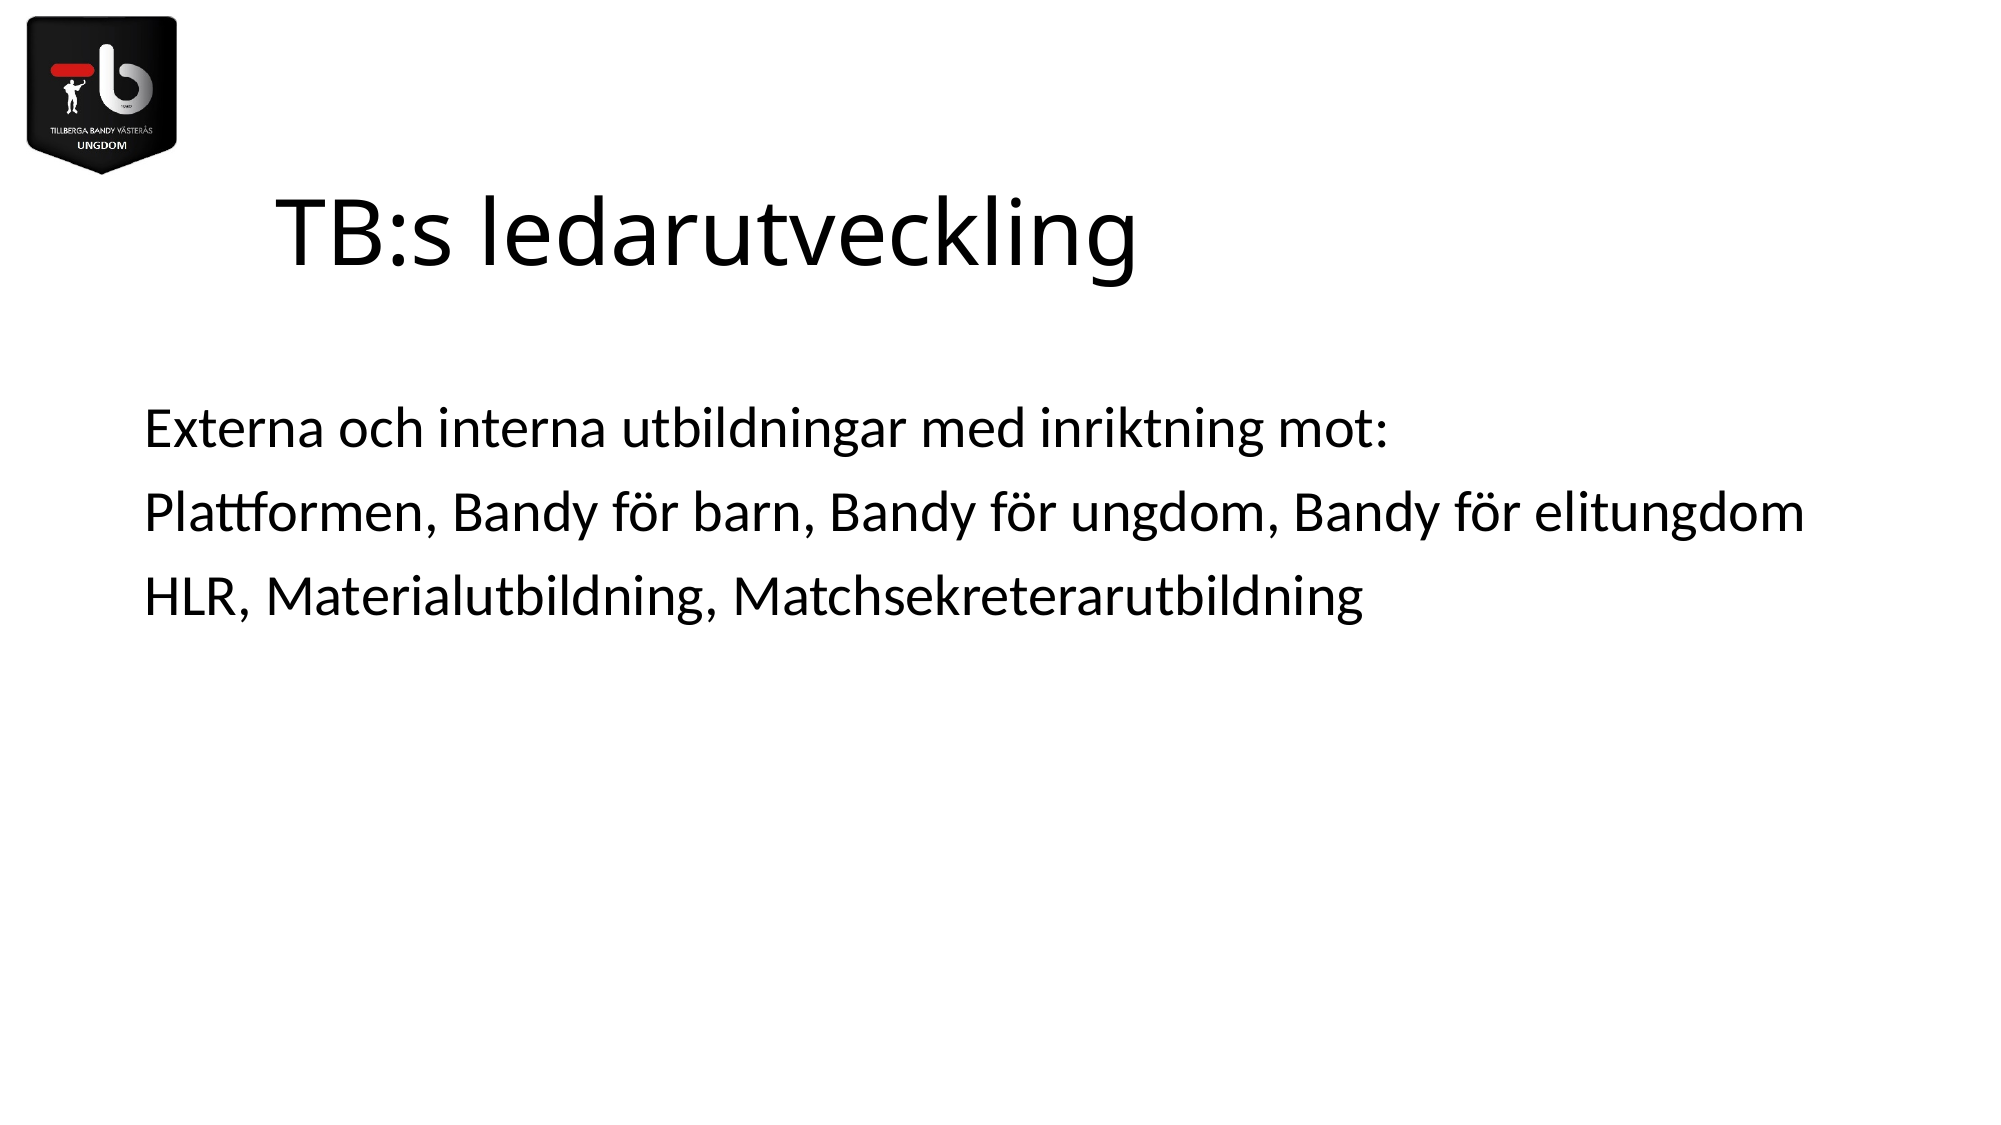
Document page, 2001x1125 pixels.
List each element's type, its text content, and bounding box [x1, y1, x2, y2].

picture [26, 16, 177, 175]
list Externa och interna utbildningar med inriktning mot: Plattformen, Bandy för barn, Bandy för ungdom, Bandy för elitungdom HLR, Materialutbildning, Matchsekreterarutbildning [136, 298, 1863, 1014]
title TB:s ledarutveckling [267, 126, 1994, 346]
